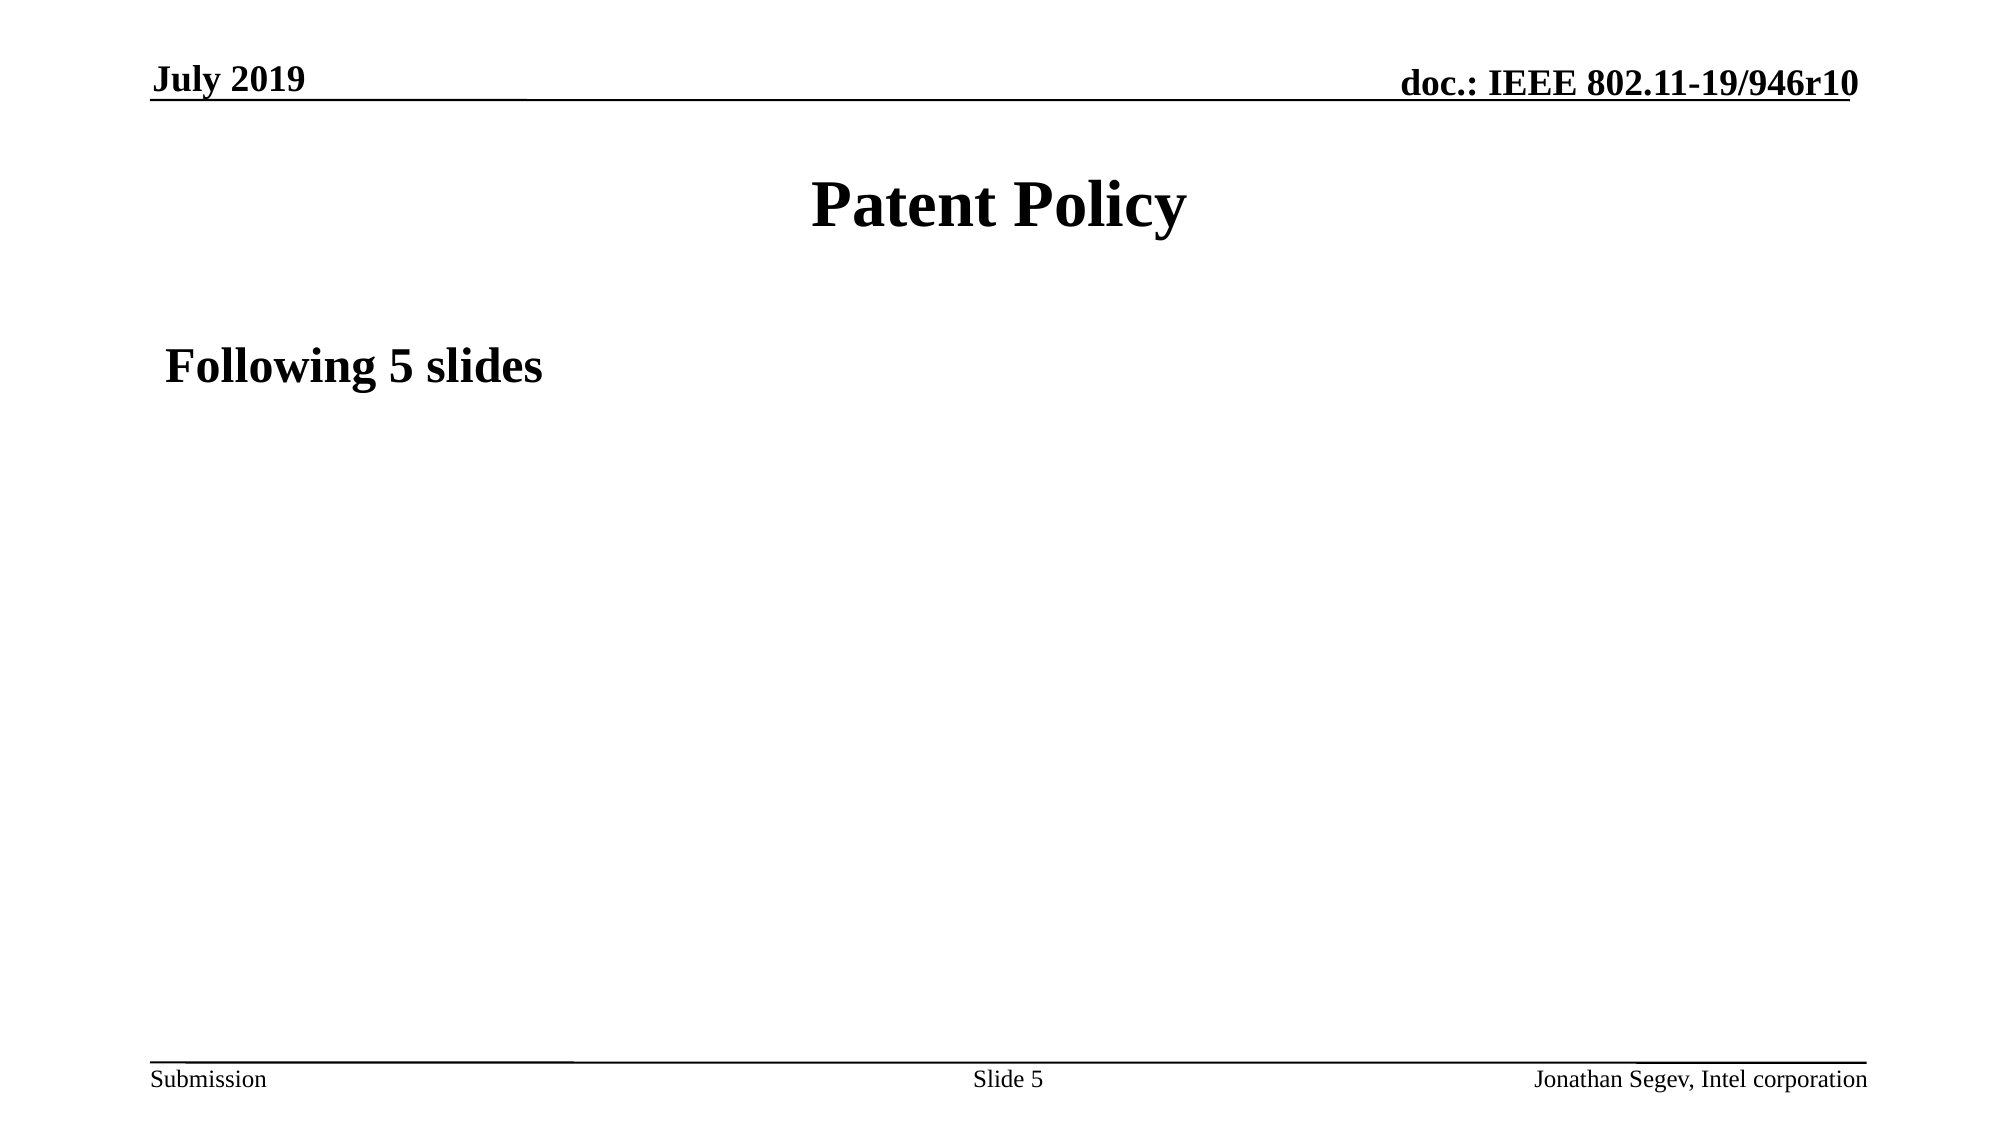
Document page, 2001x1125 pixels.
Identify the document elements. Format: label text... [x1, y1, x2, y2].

list Following 5 slides [149, 324, 1850, 1000]
title Patent Policy [149, 112, 1850, 288]
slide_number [152, 54, 563, 100]
footer Jonathan Segev, Intel corporation [1171, 1061, 1869, 1093]
slide_number Slide 5 [950, 1061, 1067, 1123]
